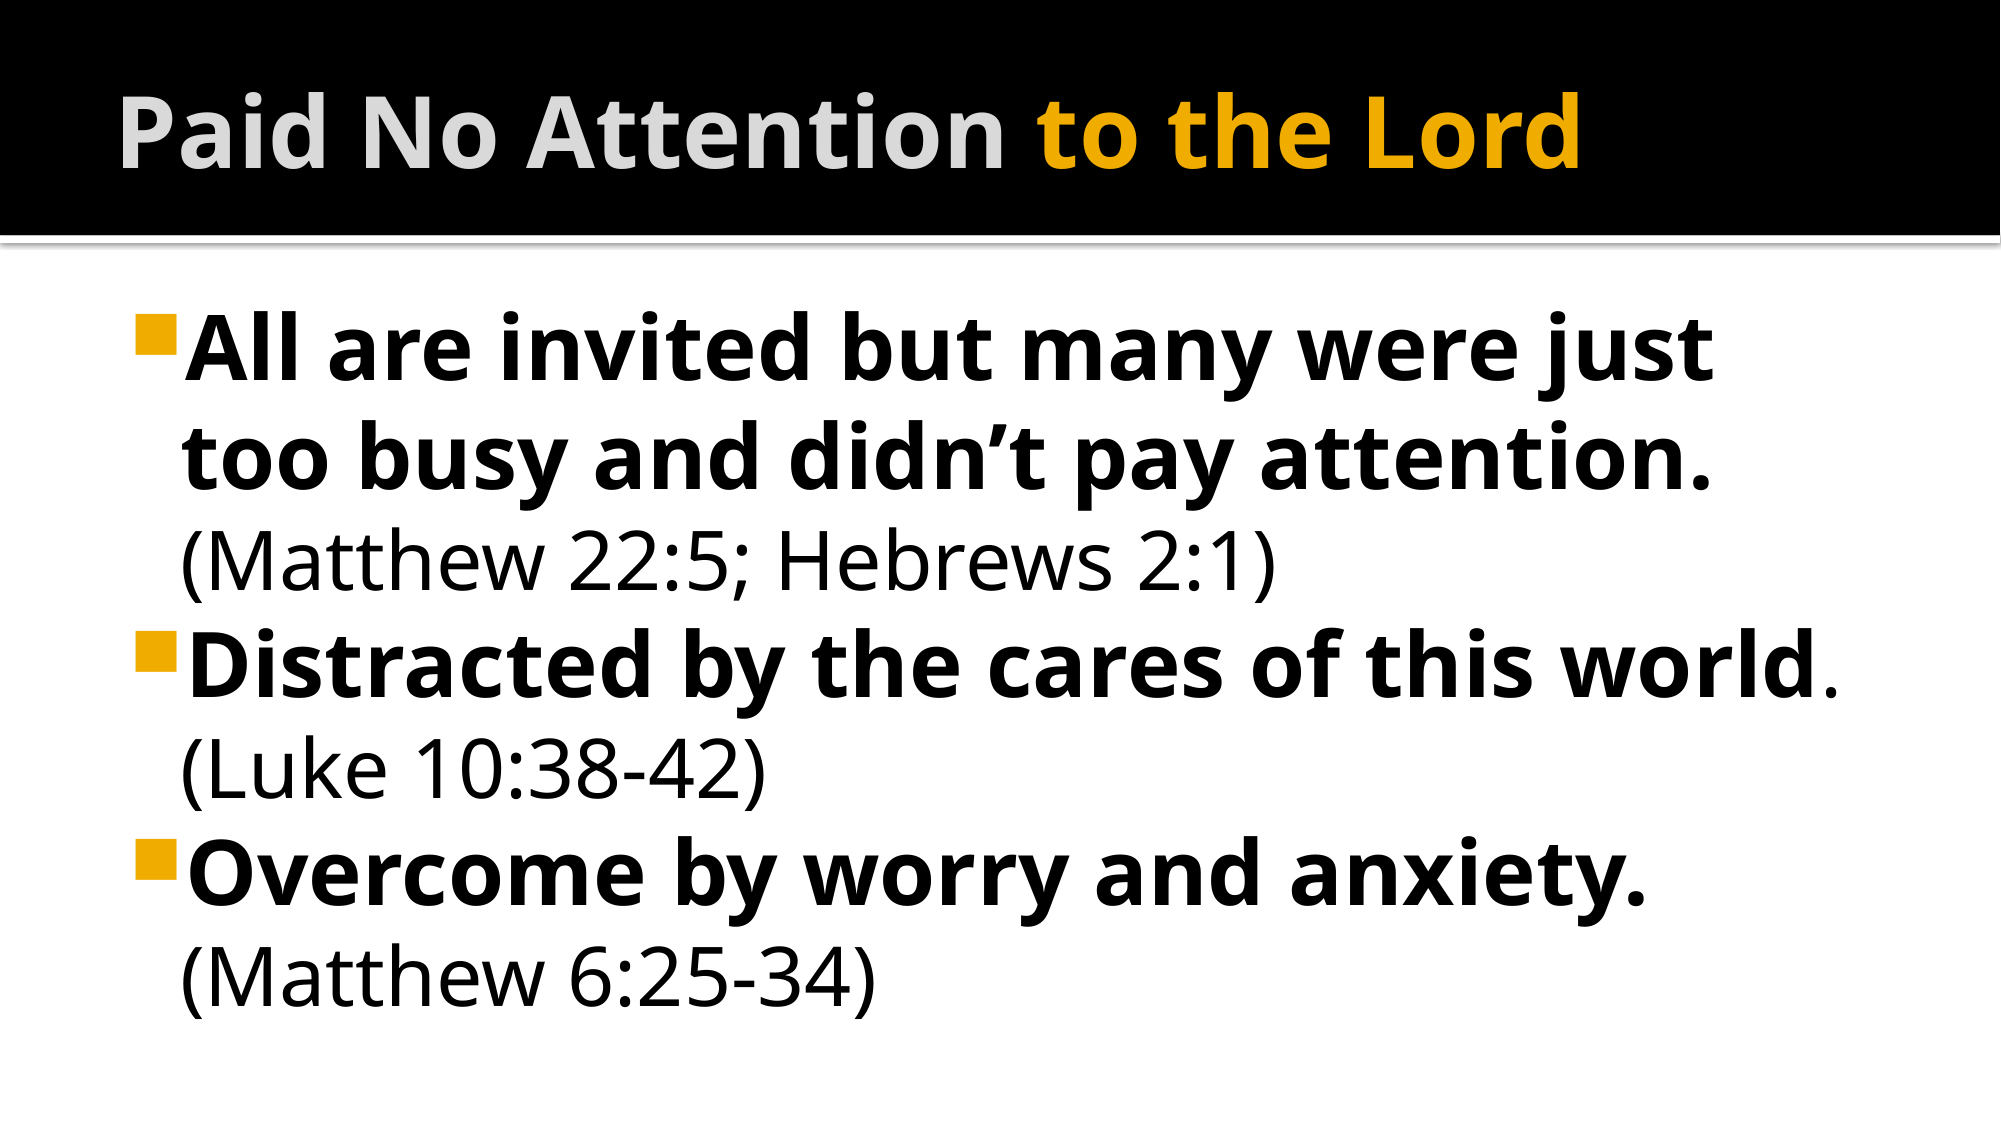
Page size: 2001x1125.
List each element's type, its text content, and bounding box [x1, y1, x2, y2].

title Paid No Attention to the Lord [99, 25, 2000, 231]
list All are invited but many were just too busy and didn’t pay attention. (Matthew 22:5; Hebrews 2:1) Distracted by the cares of this world. (Luke 10:38-42) Overcome by worry and anxiety. (Matthew 6:25-34) [99, 275, 1888, 1125]
